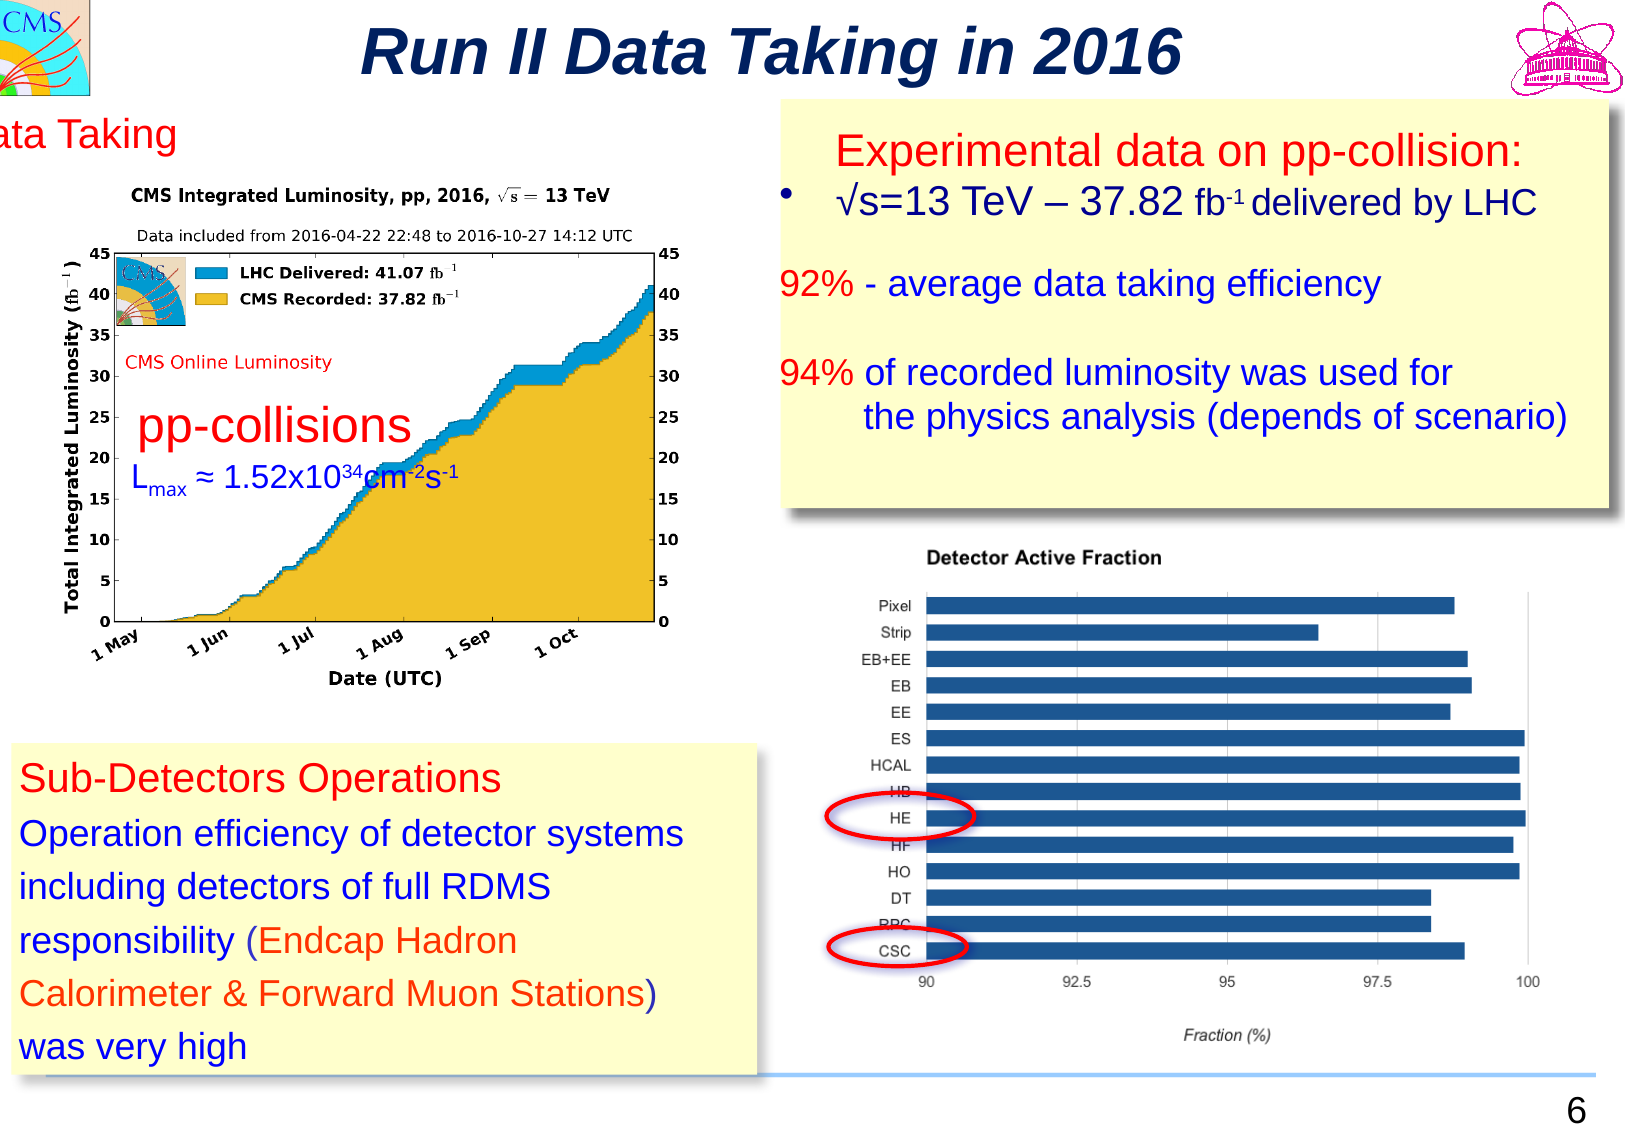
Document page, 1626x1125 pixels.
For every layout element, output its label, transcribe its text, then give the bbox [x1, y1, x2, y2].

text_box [771, 98, 1610, 509]
text_box Sub-Detectors Operations Operation efficiency of detector systems including detectors of full RDMS responsibility (Endcap Hadron Calorimeter & Forward Muon Stations) was very high [11, 743, 758, 1075]
slide_number 6 [1557, 1078, 1597, 1125]
picture [838, 532, 1551, 1053]
text_box [828, 940, 832, 953]
picture [0, 0, 91, 97]
picture [1509, 0, 1626, 101]
text_box Run II Data Taking in 2016 [40, 0, 1504, 96]
text_box [826, 807, 832, 825]
text_box Data Taking [0, 98, 303, 164]
picture [24, 175, 716, 694]
